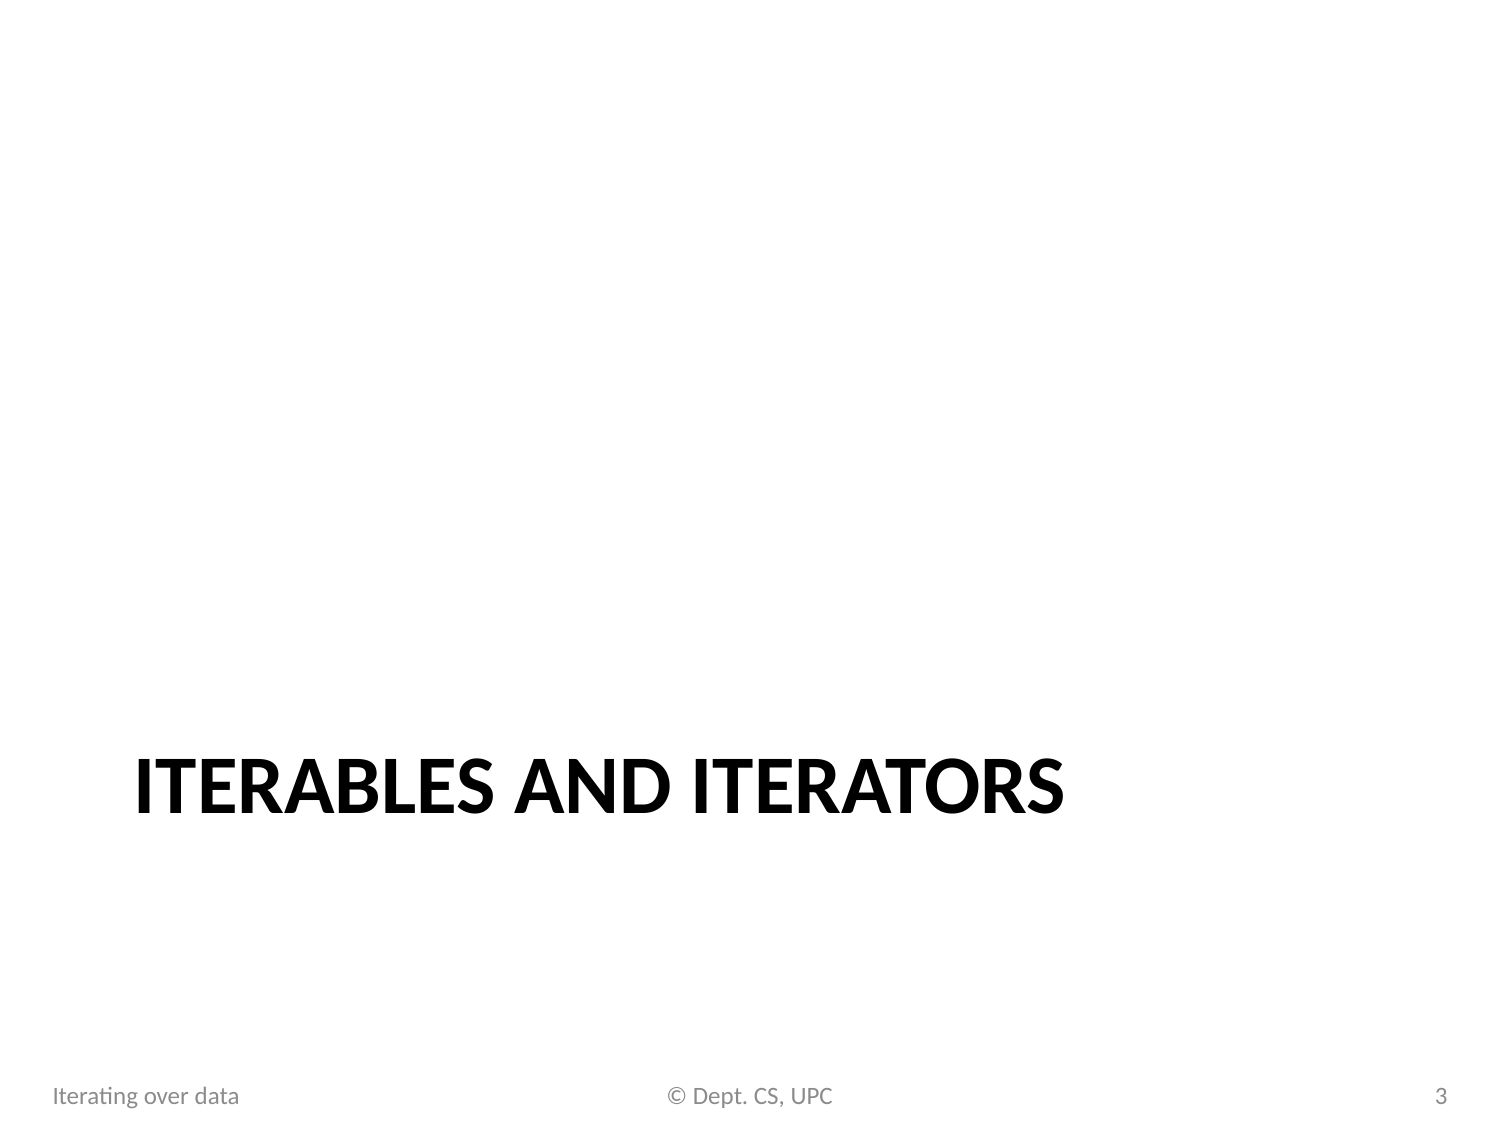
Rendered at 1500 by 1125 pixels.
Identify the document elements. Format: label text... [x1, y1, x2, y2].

slide_number Iterating over data [37, 1065, 388, 1125]
title ITERABLES and iterators [118, 722, 1394, 947]
footer © Dept. CS, UPC [512, 1065, 988, 1125]
slide_number 3 [1112, 1065, 1463, 1125]
